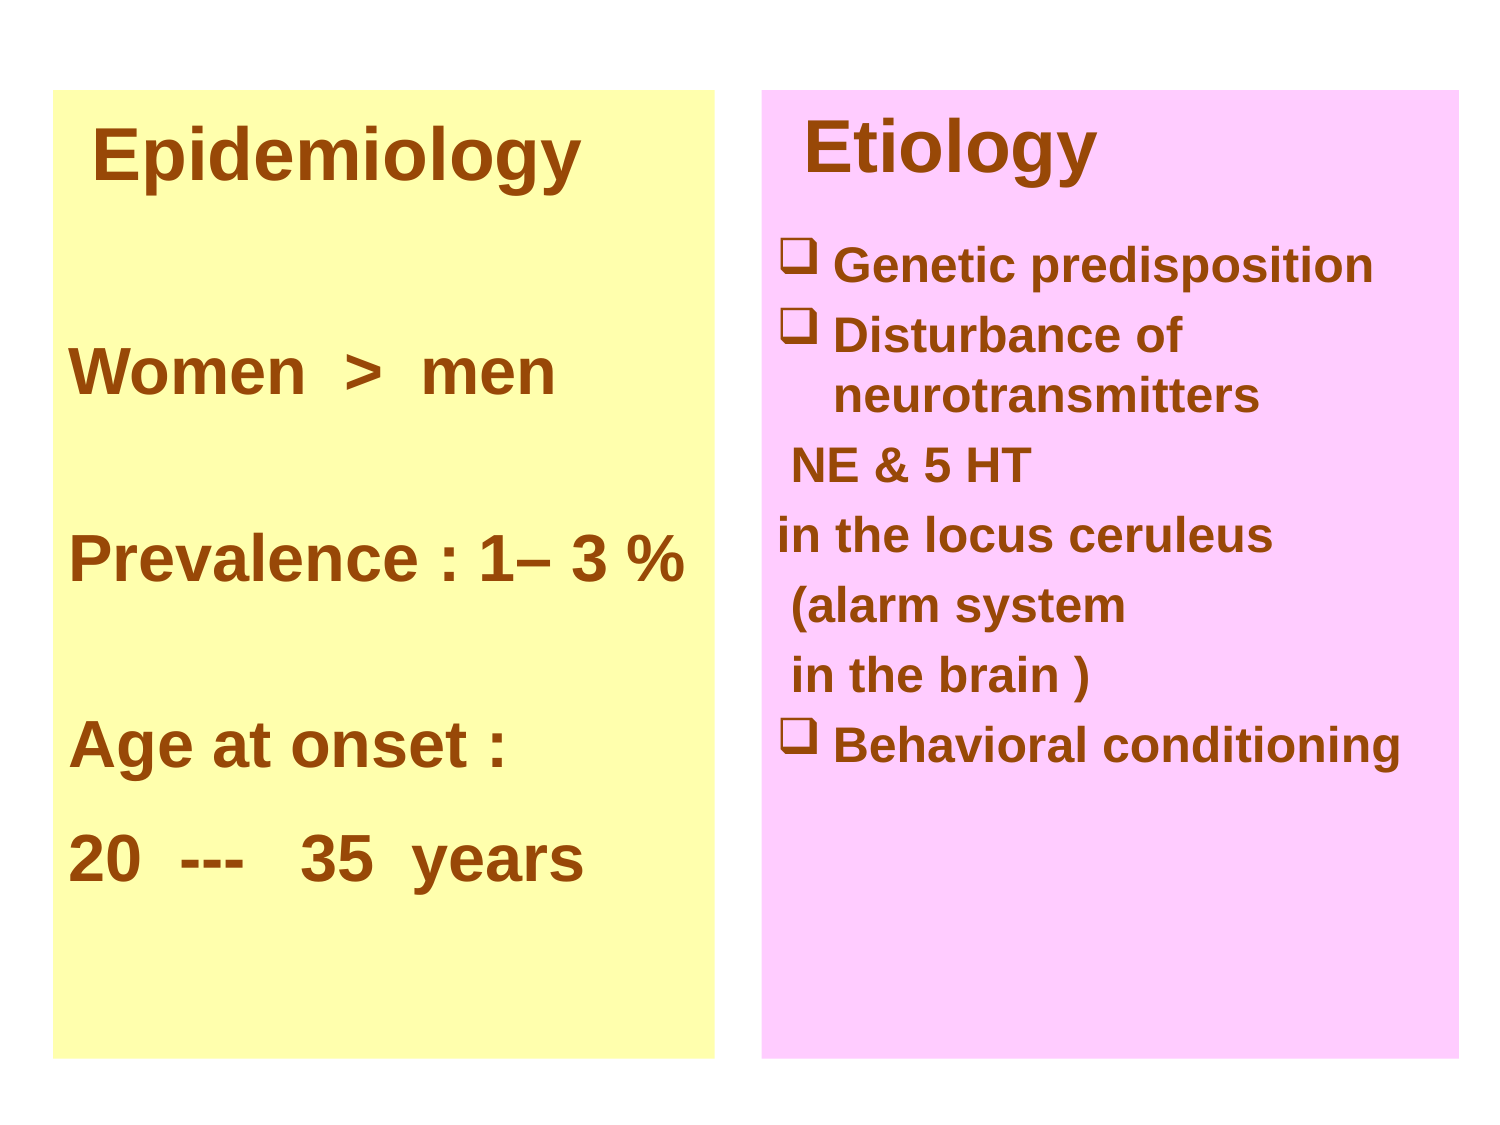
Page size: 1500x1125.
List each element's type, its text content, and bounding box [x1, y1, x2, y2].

list Epidemiology Women > men Prevalence : 1– 3 % Age at onset : 20 --- 35 years [53, 90, 715, 1059]
list Etiology Genetic predisposition Disturbance of neurotransmitters NE & 5 HT in the locus ceruleus (alarm system in the brain ) Behavioral conditioning [761, 90, 1459, 1059]
